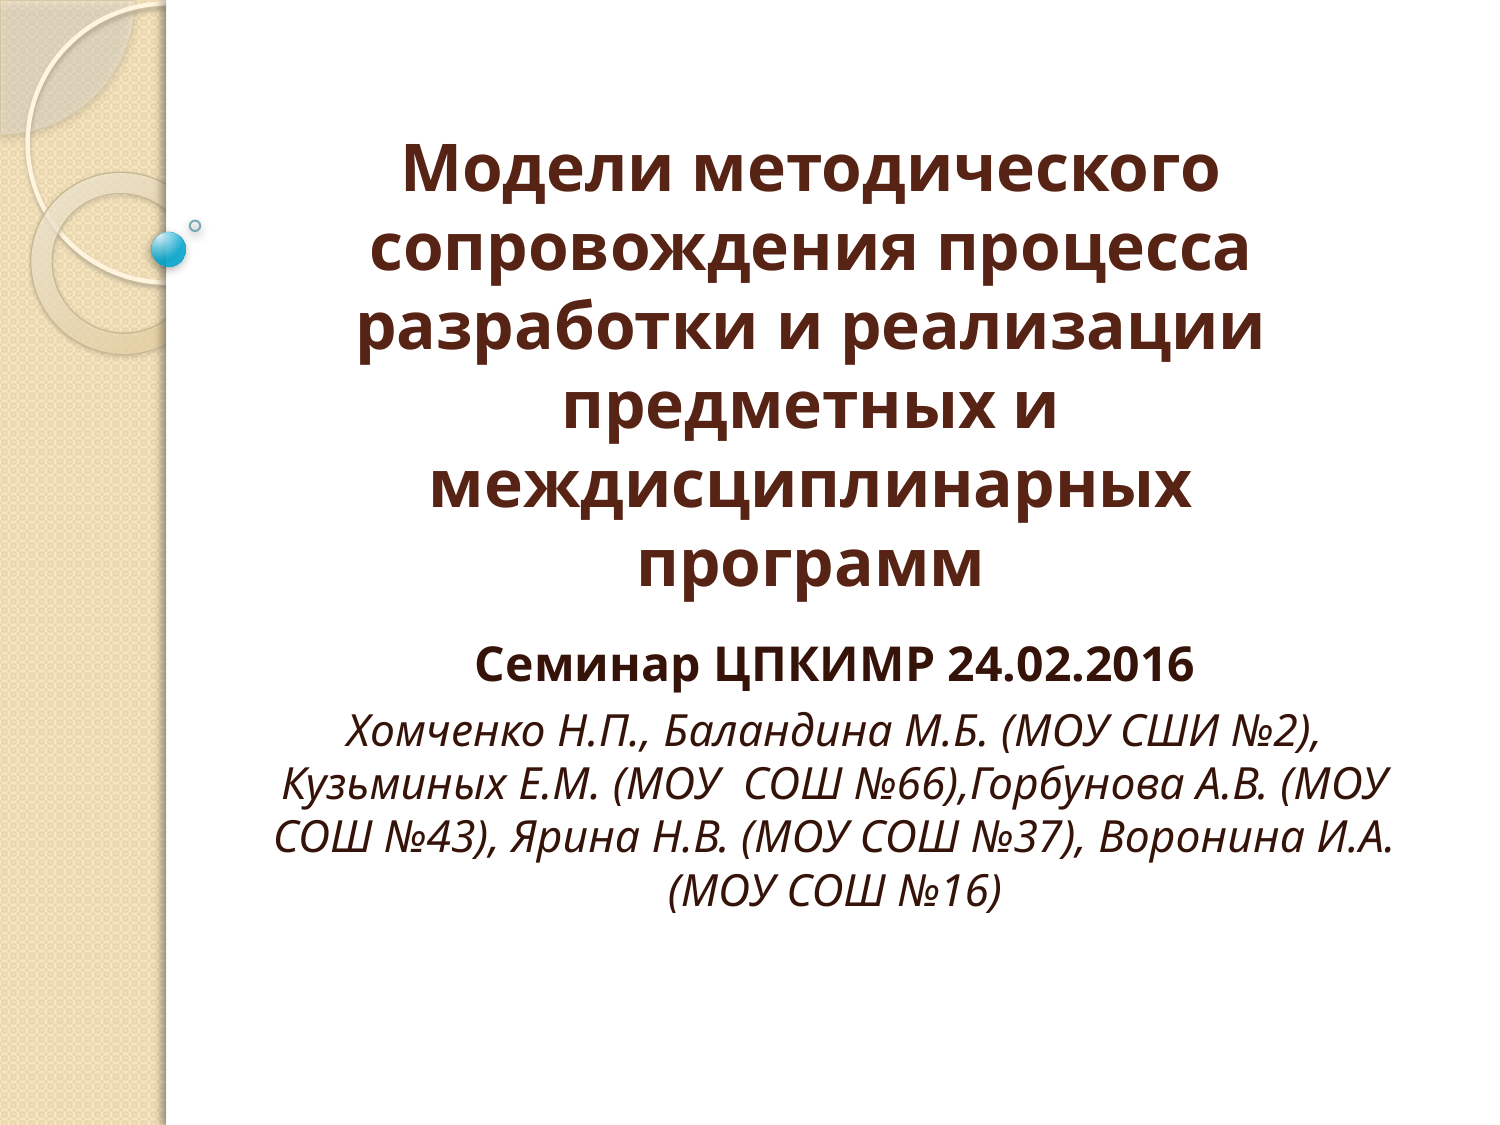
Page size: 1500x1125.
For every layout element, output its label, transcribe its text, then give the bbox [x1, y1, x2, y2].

title Модели методического сопровождения процесса разработки и реализации предметных и междисциплинарных программ [234, 117, 1388, 632]
subtitle Семинар ЦПКИМР 24.02.2016 Хомченко Н.П., Баландина М.Б. (МОУ СШИ №2), Кузьминых Е.М. (МОУ СОШ №66),Горбунова А.В. (МОУ СОШ №43), Ярина Н.В. (МОУ СОШ №37), Воронина И.А. (МОУ СОШ №16) [225, 632, 1442, 925]
